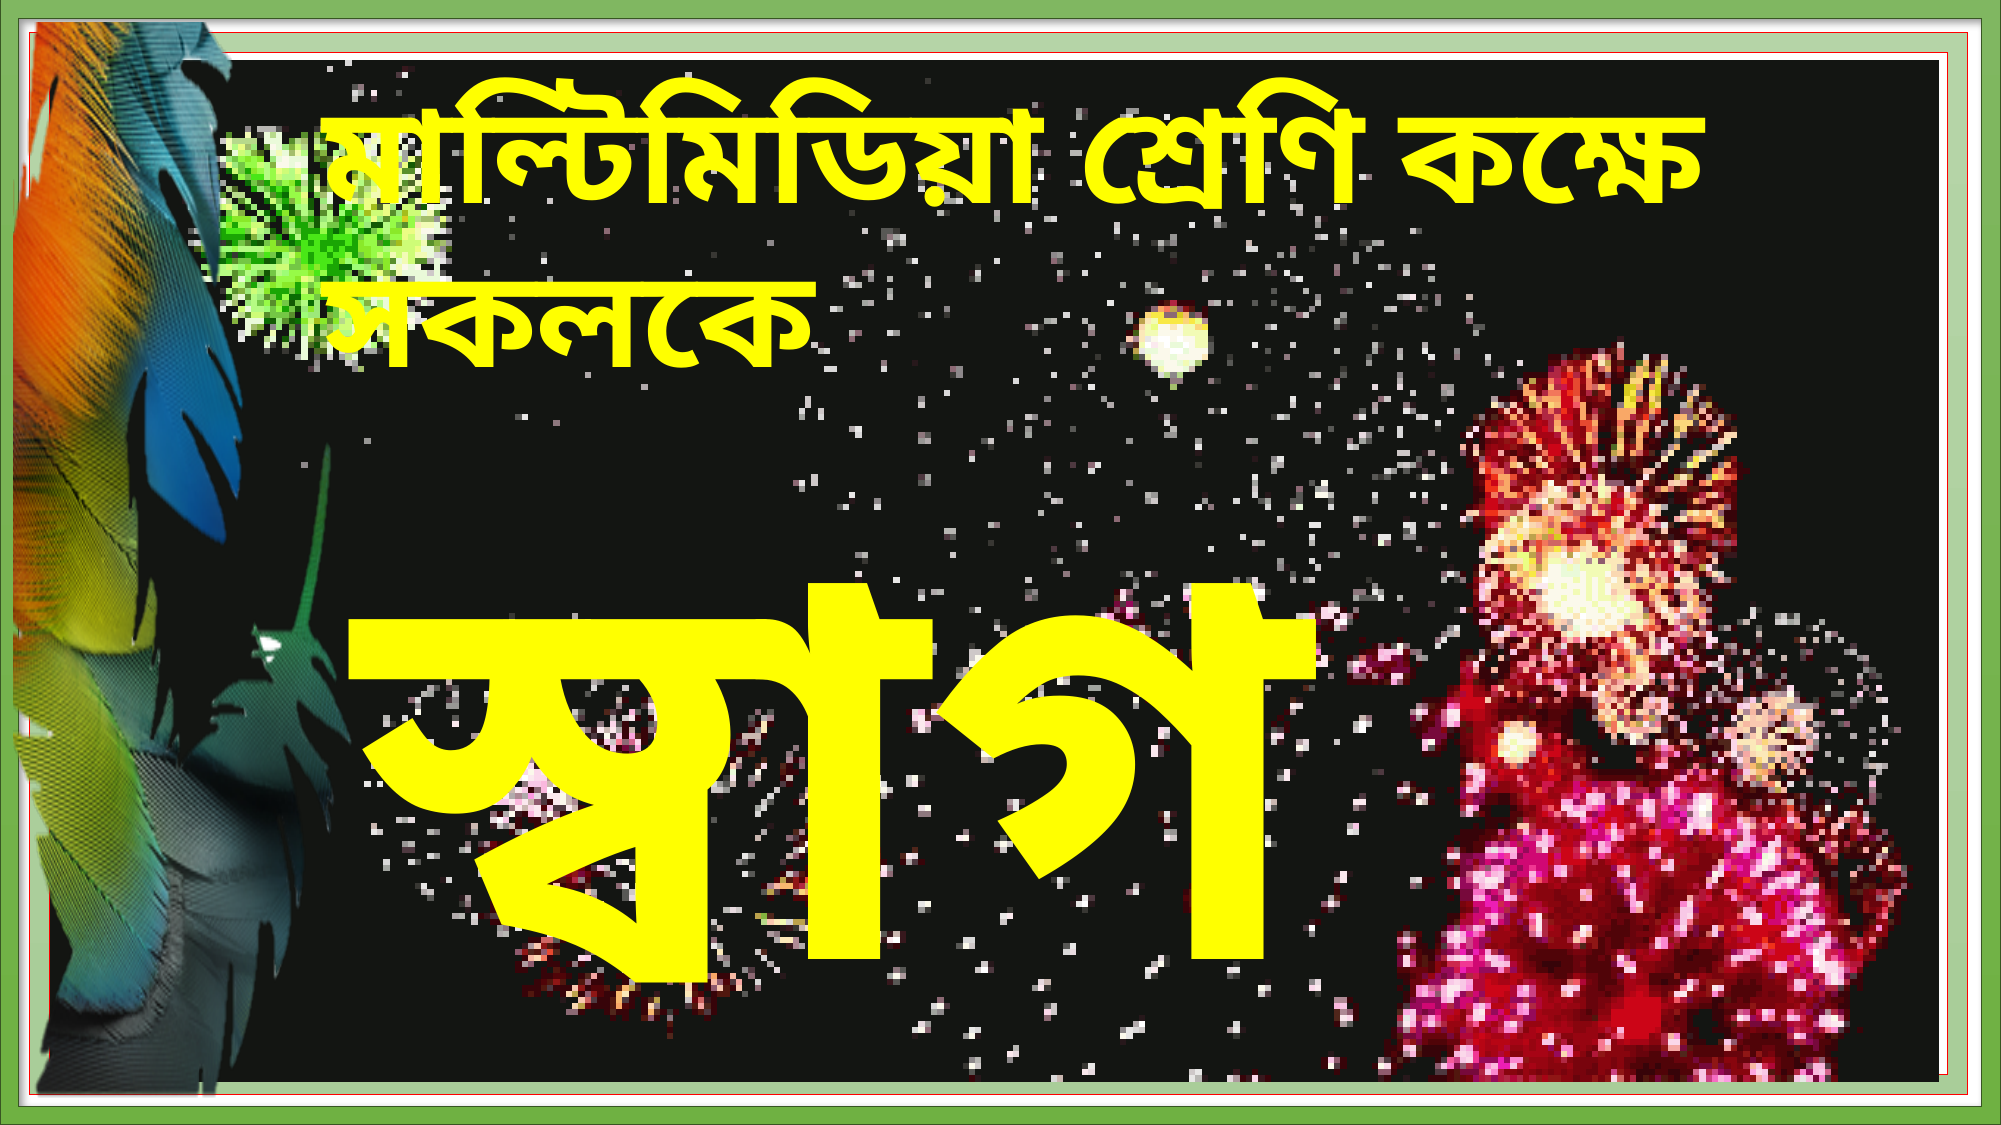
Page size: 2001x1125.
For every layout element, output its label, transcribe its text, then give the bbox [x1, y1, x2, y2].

text_box স্বাগতম [340, 1082, 1660, 1125]
picture [13, 22, 1939, 1101]
